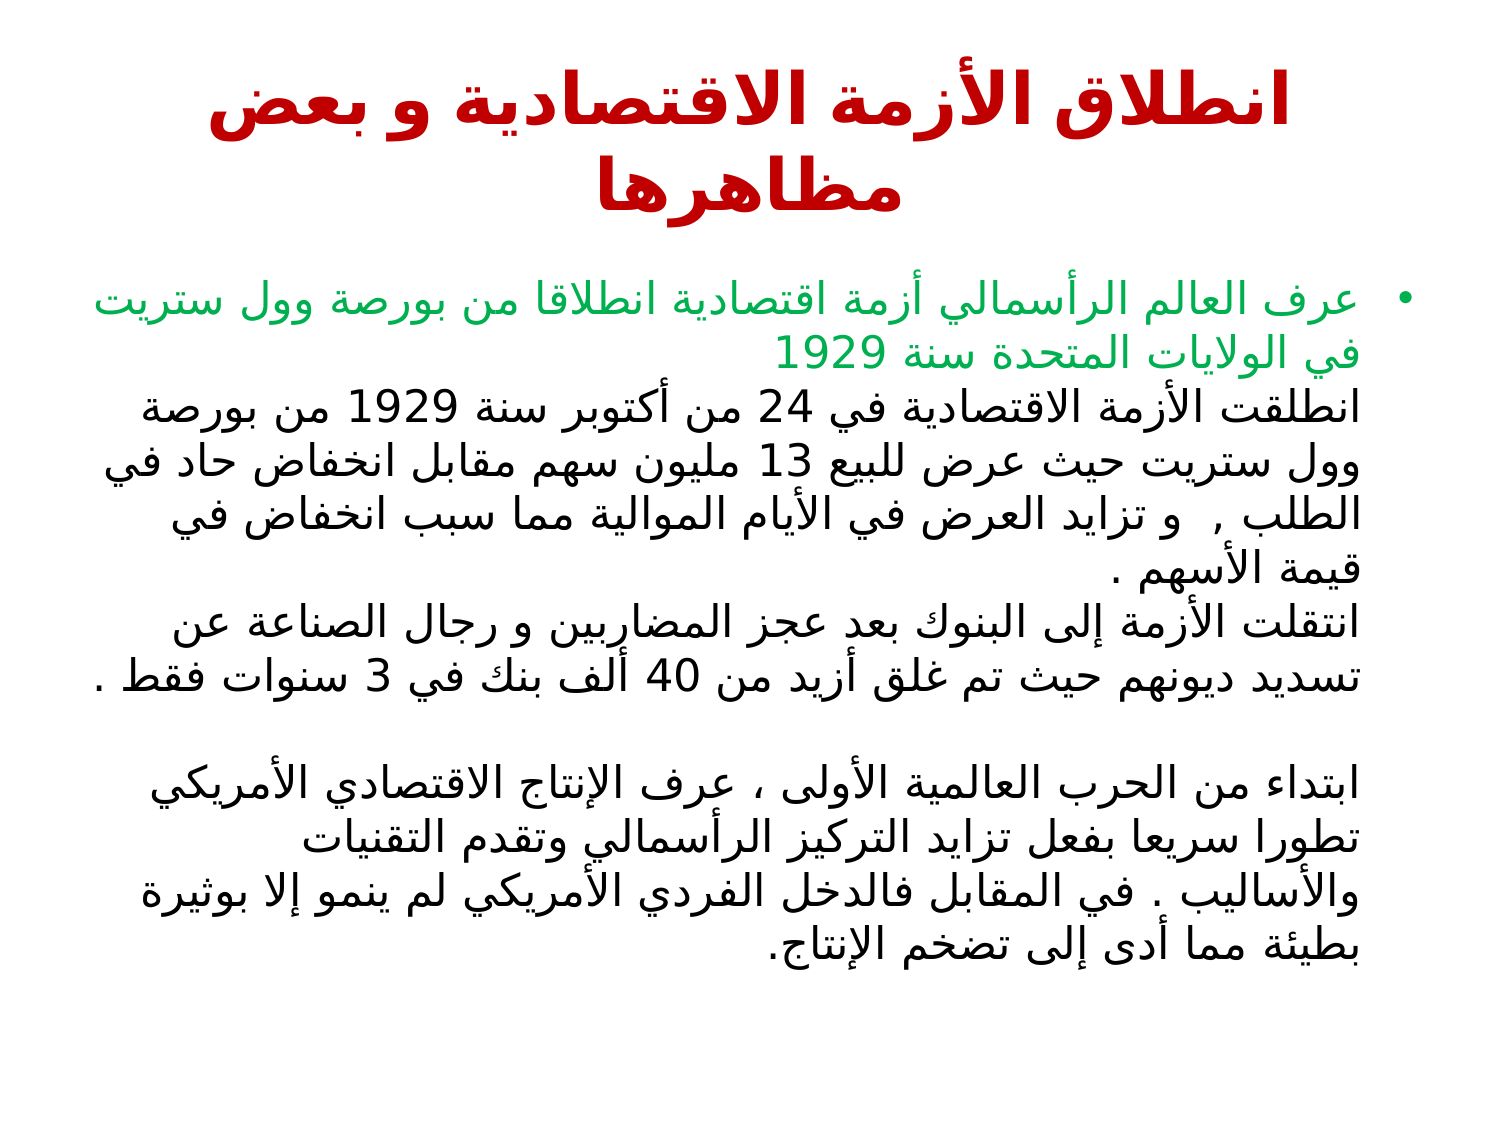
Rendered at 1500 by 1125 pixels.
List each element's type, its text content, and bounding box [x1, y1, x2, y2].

list عرف العالم الرأسمالي أزمة اقتصادية انطلاقا من بورصة وول ستريت في الولايات المتحدة سنة 1929 انطلقت الأزمة الاقتصادية في 24 من أكتوبر سنة 1929 من بورصة وول ستريت حيث عرض للبيع 13 مليون سهم مقابل انخفاض حاد في الطلب , و تزايد العرض في الأيام الموالية مما سبب انخفاض في قيمة الأسهم . انتقلت الأزمة إلى البنوك بعد عجز المضاربين و رجال الصناعة عن تسديد ديونهم حيث تم غلق أزيد من 40 ألف بنك في 3 سنوات فقط . ابتداء من الحرب العالمية الأولى ، عرف الإنتاج الاقتصادي الأمريكي تطورا سريعا بفعل تزايد التركيز الرأسمالي وتقدم التقنيات والأساليب . في المقابل فالدخل الفردي الأمريكي لم ينمو إلا بوثيرة بطيئة مما أدى إلى تضخم الإنتاج. [75, 262, 1425, 1090]
title انطلاق الأزمة الاقتصادية و بعض مظاهرها [75, 45, 1425, 233]
